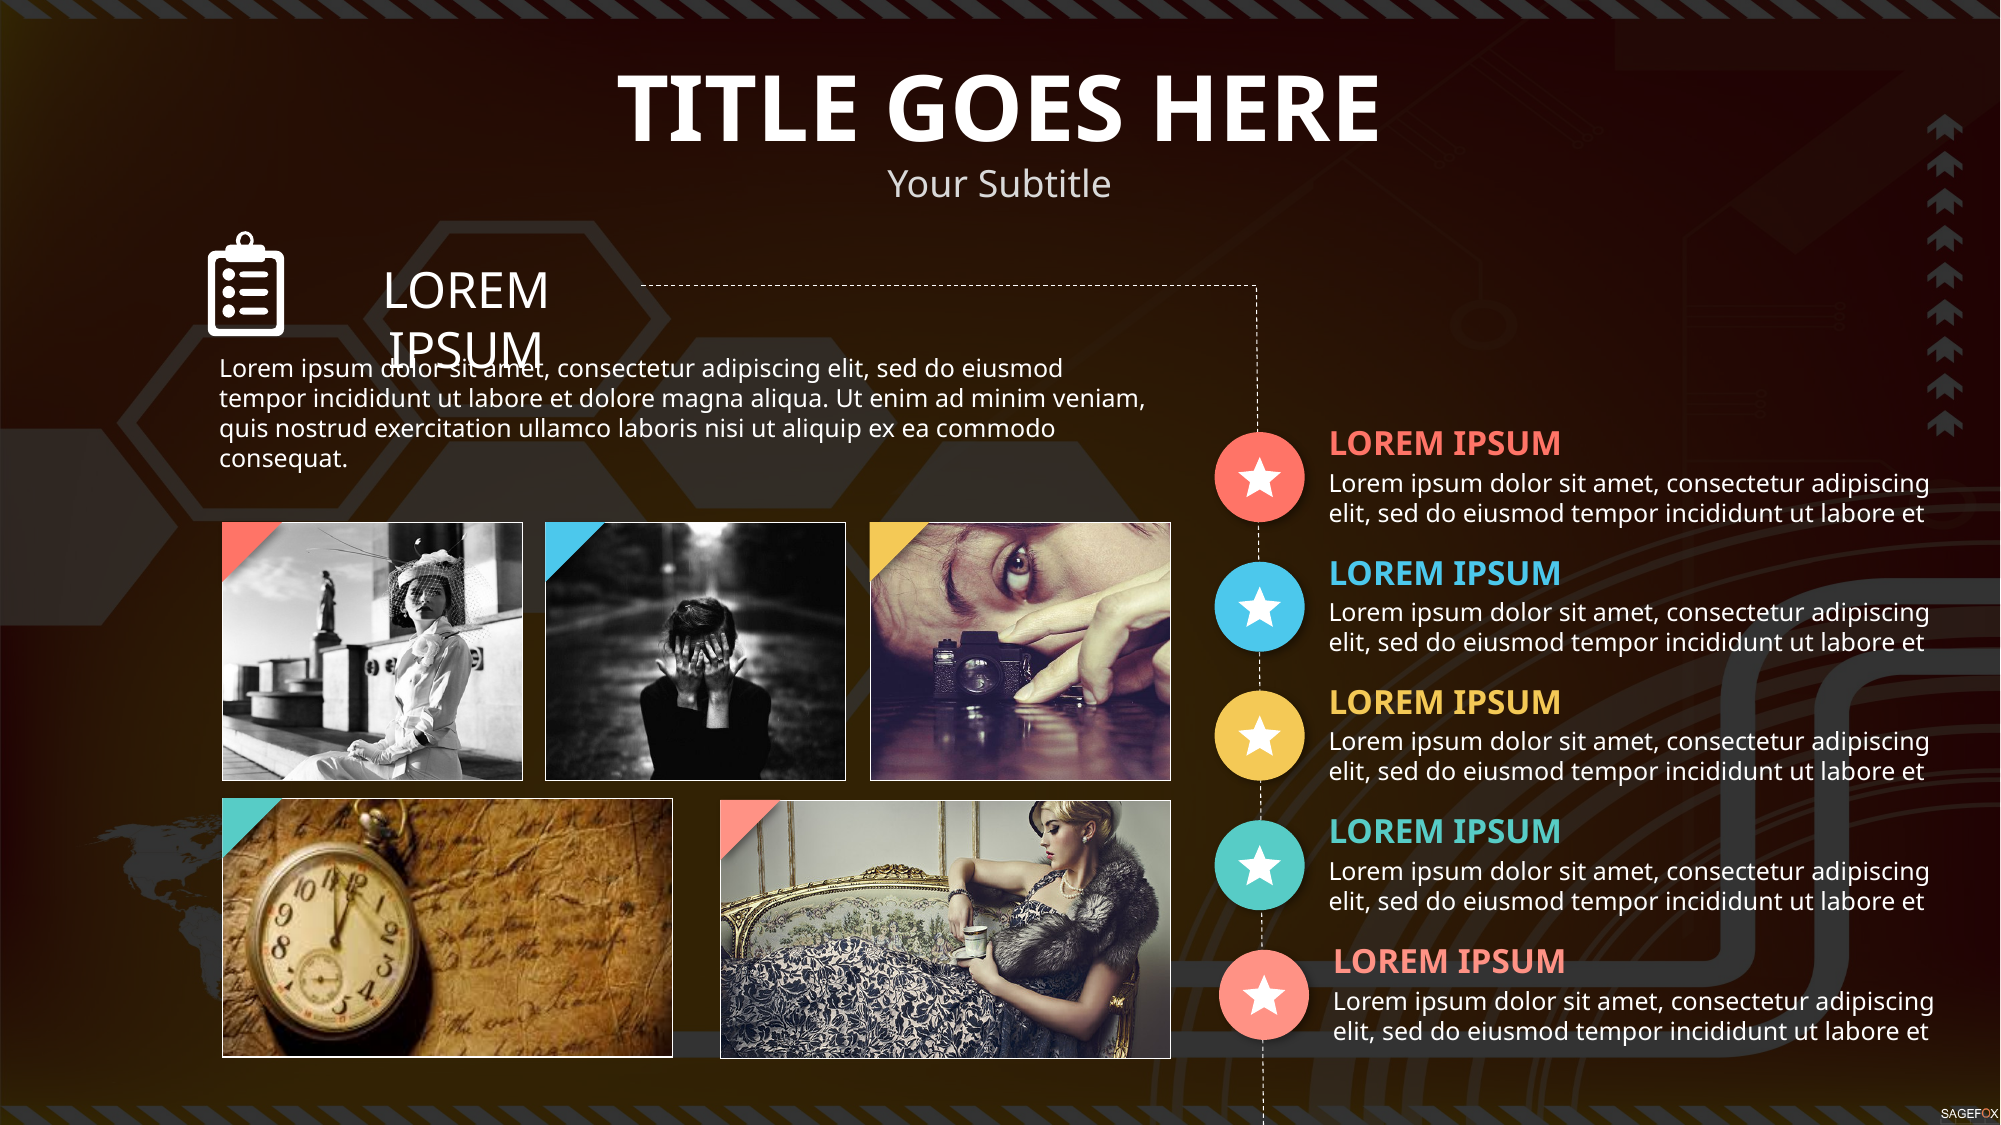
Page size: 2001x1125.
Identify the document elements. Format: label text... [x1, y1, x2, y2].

text_box [719, 799, 1171, 1060]
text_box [1256, 781, 1264, 820]
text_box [1256, 523, 1264, 561]
text_box [221, 521, 523, 782]
text_box Lorem ipsum dolor sit amet, consectetur adipiscing elit, sed do eiusmod tempor incididunt ut labore et dolore magna aliqua. Ut enim ad minim veniam, quis nostrud exercitation ullamco laboris nisi ut aliquip ex ea commodo consequat. [204, 344, 1168, 480]
text_box TITLE GOES HERE Your Subtitle [548, 42, 1452, 212]
text_box [544, 521, 608, 585]
text_box [221, 521, 285, 585]
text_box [1256, 287, 1264, 432]
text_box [1214, 820, 1305, 911]
text_box [869, 521, 1171, 782]
text_box LOREM IPSUM Lorem ipsum dolor sit amet, consectetur adipiscing elit, sed do eiusmod tempor incididunt ut labore et [1318, 805, 1953, 921]
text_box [1214, 432, 1305, 523]
text_box [221, 798, 673, 1058]
text_box LOREM IPSUM [292, 250, 642, 344]
text_box [545, 521, 847, 782]
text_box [1256, 652, 1264, 690]
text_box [1218, 949, 1309, 1040]
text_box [1256, 911, 1264, 949]
text_box LOREM IPSUM Lorem ipsum dolor sit amet, consectetur adipiscing elit, sed do eiusmod tempor incididunt ut labore et [1318, 417, 1953, 533]
text_box [719, 798, 783, 863]
text_box LOREM IPSUM Lorem ipsum dolor sit amet, consectetur adipiscing elit, sed do eiusmod tempor incididunt ut labore et [1318, 546, 1953, 662]
picture [0, 0, 2001, 1125]
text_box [1214, 690, 1305, 781]
text_box LOREM IPSUM Lorem ipsum dolor sit amet, consectetur adipiscing elit, sed do eiusmod tempor incididunt ut labore et [1318, 675, 1953, 791]
text_box LOREM IPSUM Lorem ipsum dolor sit amet, consectetur adipiscing elit, sed do eiusmod tempor incididunt ut labore et [1322, 935, 1958, 1050]
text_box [207, 231, 285, 337]
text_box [1214, 561, 1305, 652]
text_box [1256, 1040, 1264, 1125]
text_box [868, 521, 933, 585]
text_box [221, 797, 285, 861]
